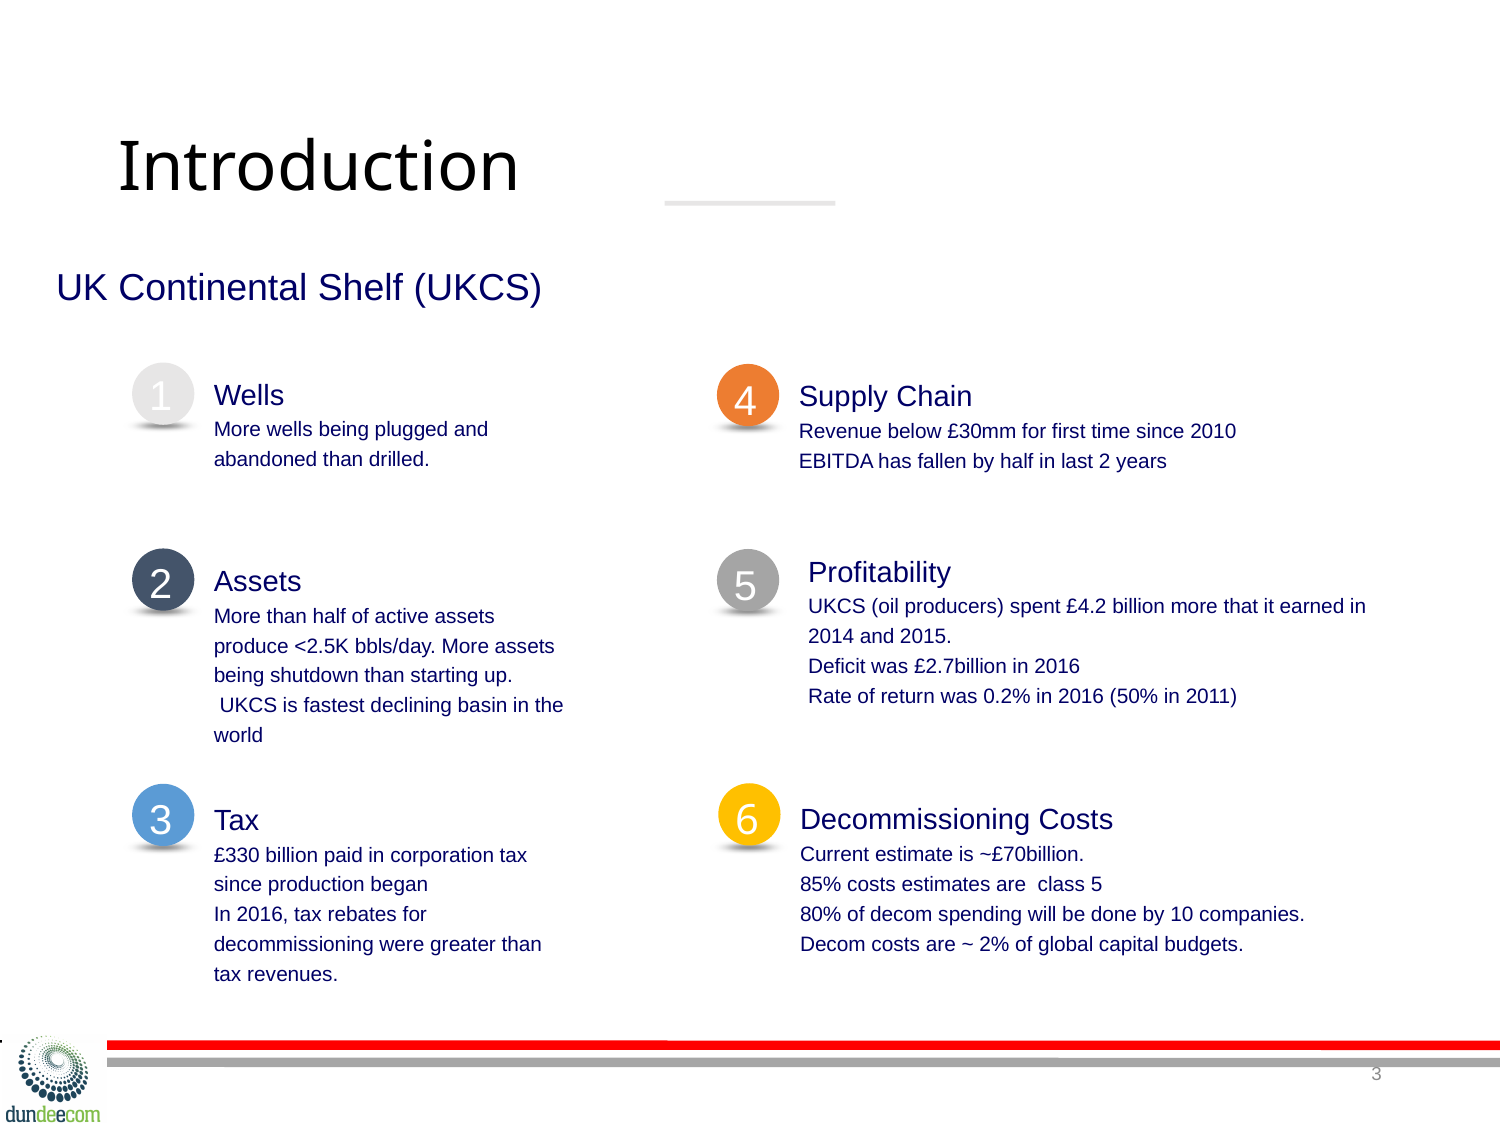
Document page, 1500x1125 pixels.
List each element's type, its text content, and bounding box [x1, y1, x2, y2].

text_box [123, 775, 578, 996]
title Introduction [103, 59, 1397, 278]
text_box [709, 775, 1406, 966]
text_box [708, 355, 1405, 482]
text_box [123, 351, 585, 480]
text_box UK Continental Shelf (UKCS) [41, 249, 836, 316]
picture [0, 1034, 107, 1123]
text_box [664, 200, 836, 207]
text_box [0, 1042, 681, 1125]
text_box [123, 539, 579, 757]
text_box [708, 538, 1405, 718]
slide_number 3 [1059, 1042, 1397, 1103]
